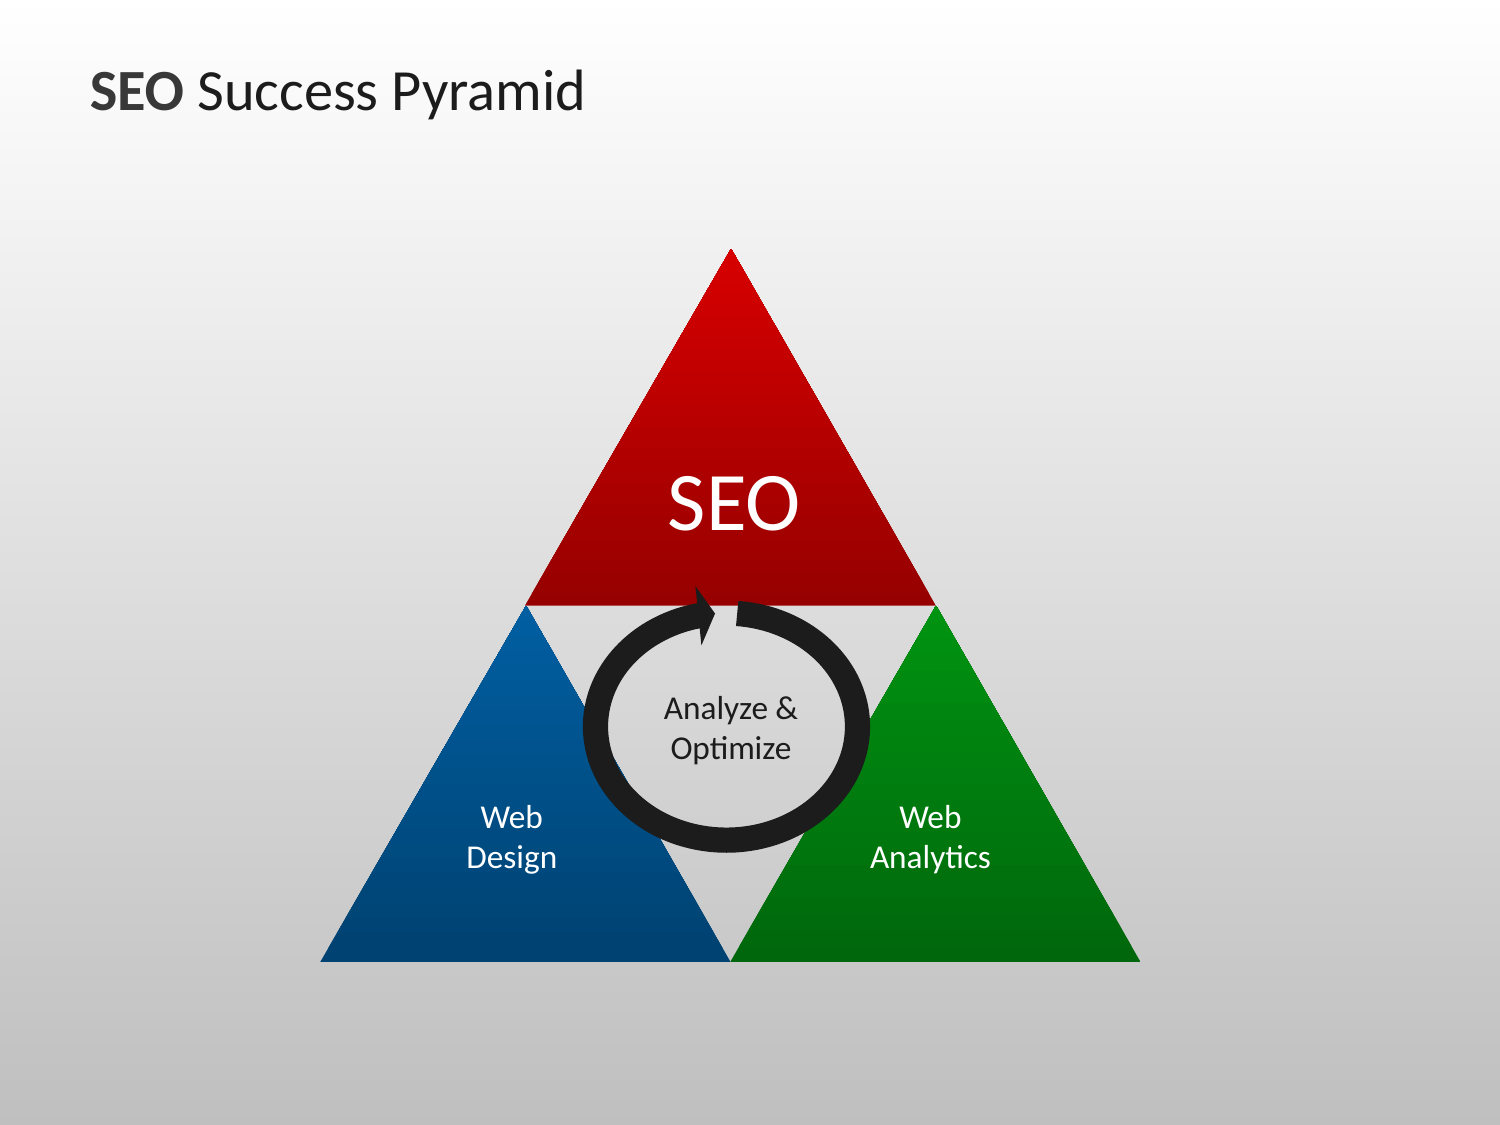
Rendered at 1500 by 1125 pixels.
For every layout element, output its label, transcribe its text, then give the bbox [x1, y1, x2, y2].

text_box [319, 605, 730, 963]
text_box Analyze & Optimize [624, 679, 838, 774]
text_box [580, 584, 873, 855]
text_box Web Analytics [843, 787, 1018, 882]
text_box [524, 248, 936, 606]
text_box Web Design [424, 787, 599, 882]
text_box SEO [624, 440, 844, 555]
text_box [729, 605, 1141, 963]
text_box SEO Success Pyramid [75, 37, 801, 138]
